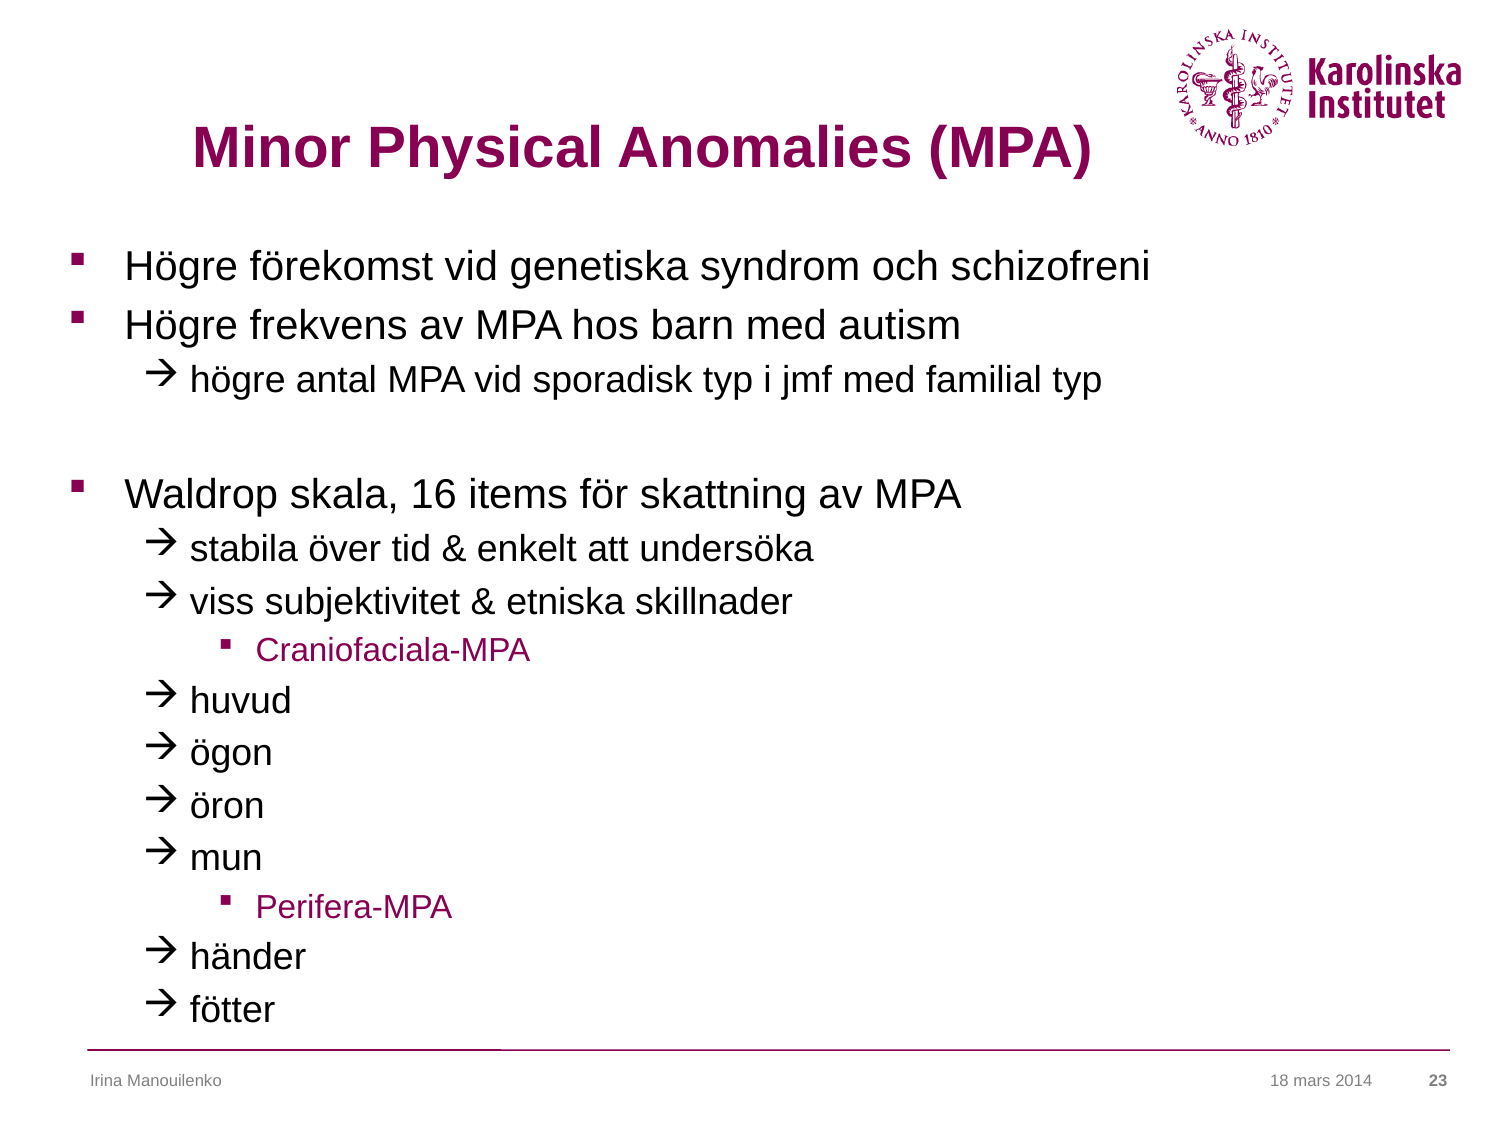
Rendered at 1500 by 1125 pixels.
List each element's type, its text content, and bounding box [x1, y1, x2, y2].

list Högre förekomst vid genetiska syndrom och schizofreni Högre frekvens av MPA hos barn med autism högre antal MPA vid sporadisk typ i jmf med familial typ Waldrop skala, 16 items för skattning av MPA stabila över tid & enkelt att undersöka viss subjektivitet & etniska skillnader Craniofaciala-MPA huvud ögon öron mun Perifera-MPA händer fötter [53, 231, 1459, 1047]
footer Irina Manouilenko [75, 1062, 550, 1100]
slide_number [1074, 1062, 1388, 1100]
picture [1177, 29, 1461, 146]
slide_number 23 [1388, 1062, 1463, 1100]
title Minor Physical Anomalies (MPA) [5, 101, 1281, 197]
